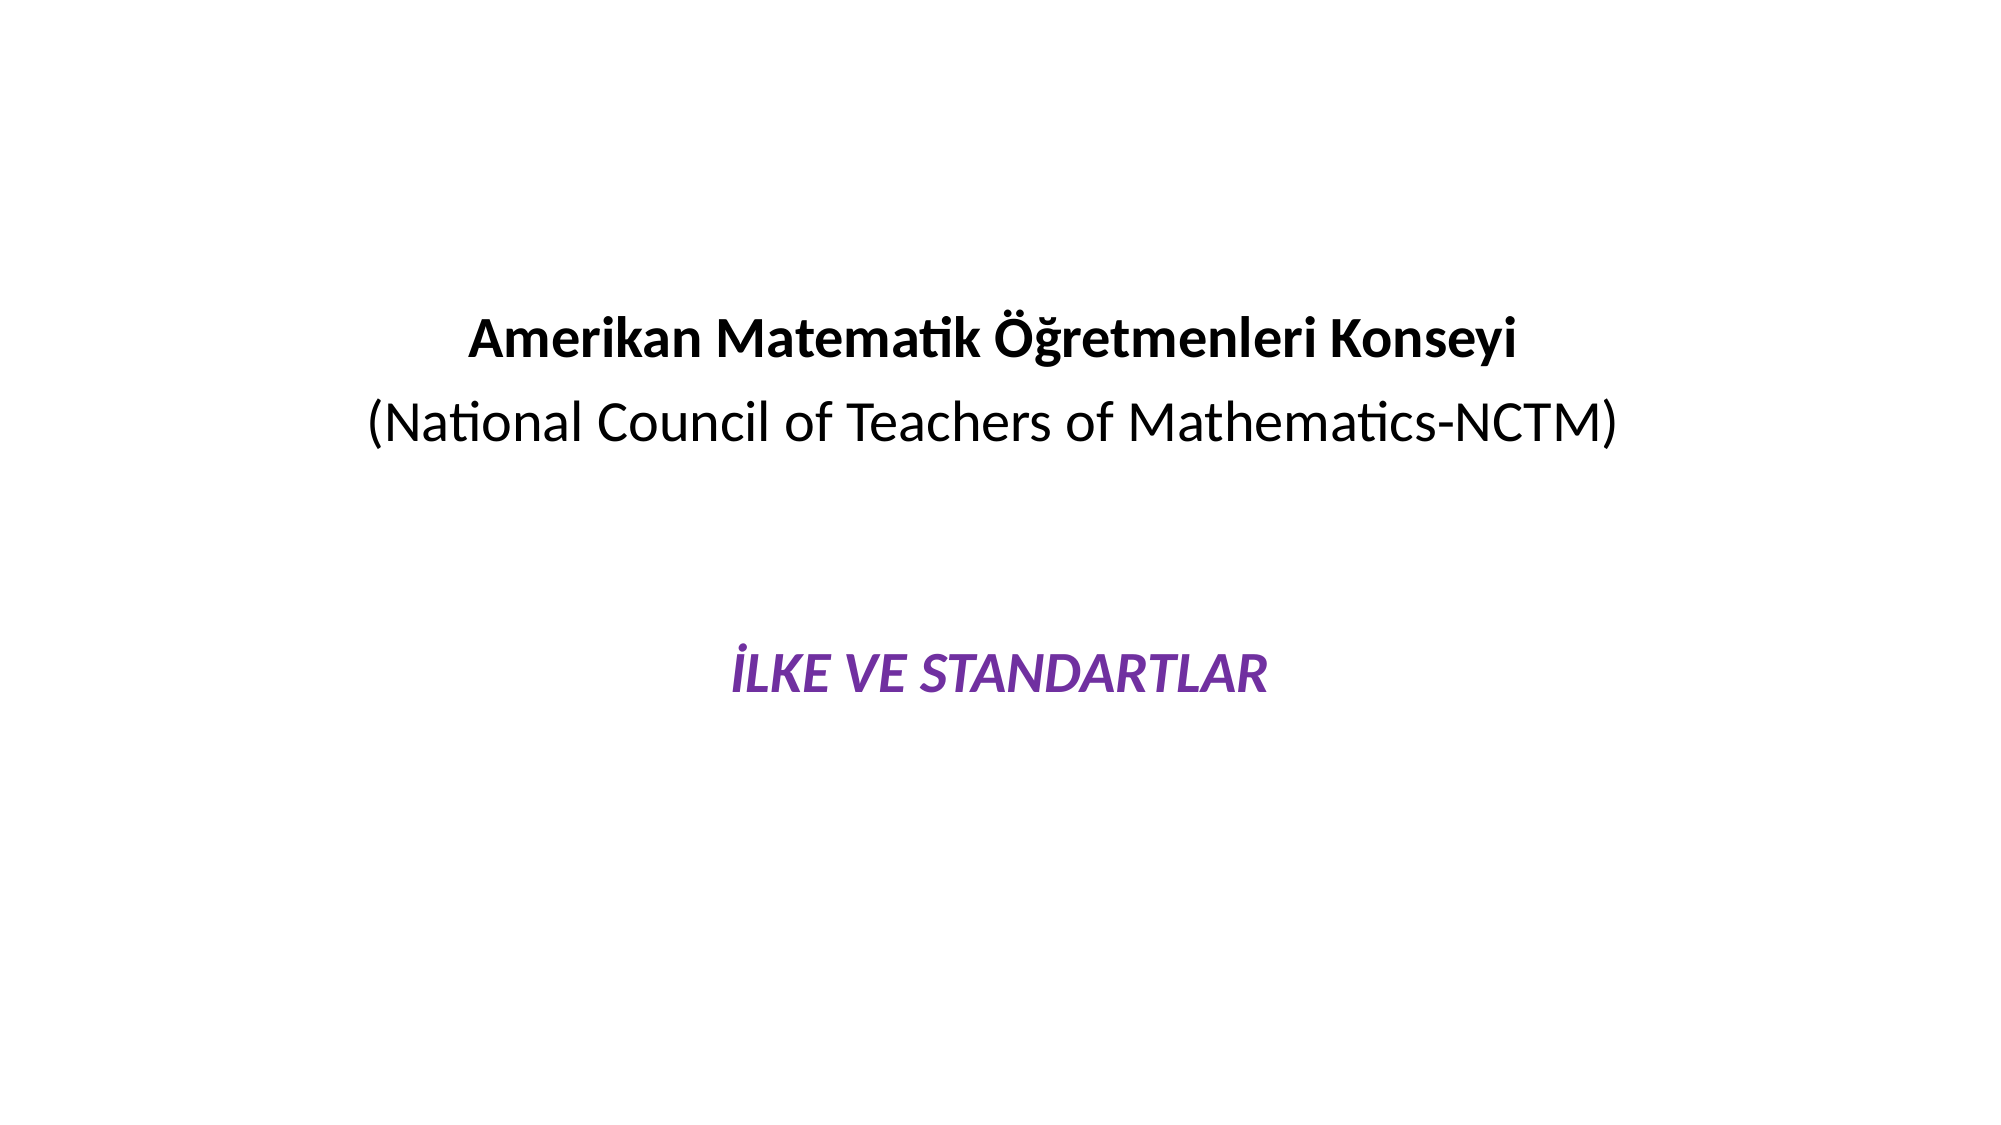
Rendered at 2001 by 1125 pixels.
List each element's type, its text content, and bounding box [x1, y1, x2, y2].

list Amerikan Matematik Öğretmenleri Konseyi (National Council of Teachers of Mathematics-NCTM) İLKE VE STANDARTLAR [137, 299, 1863, 1014]
